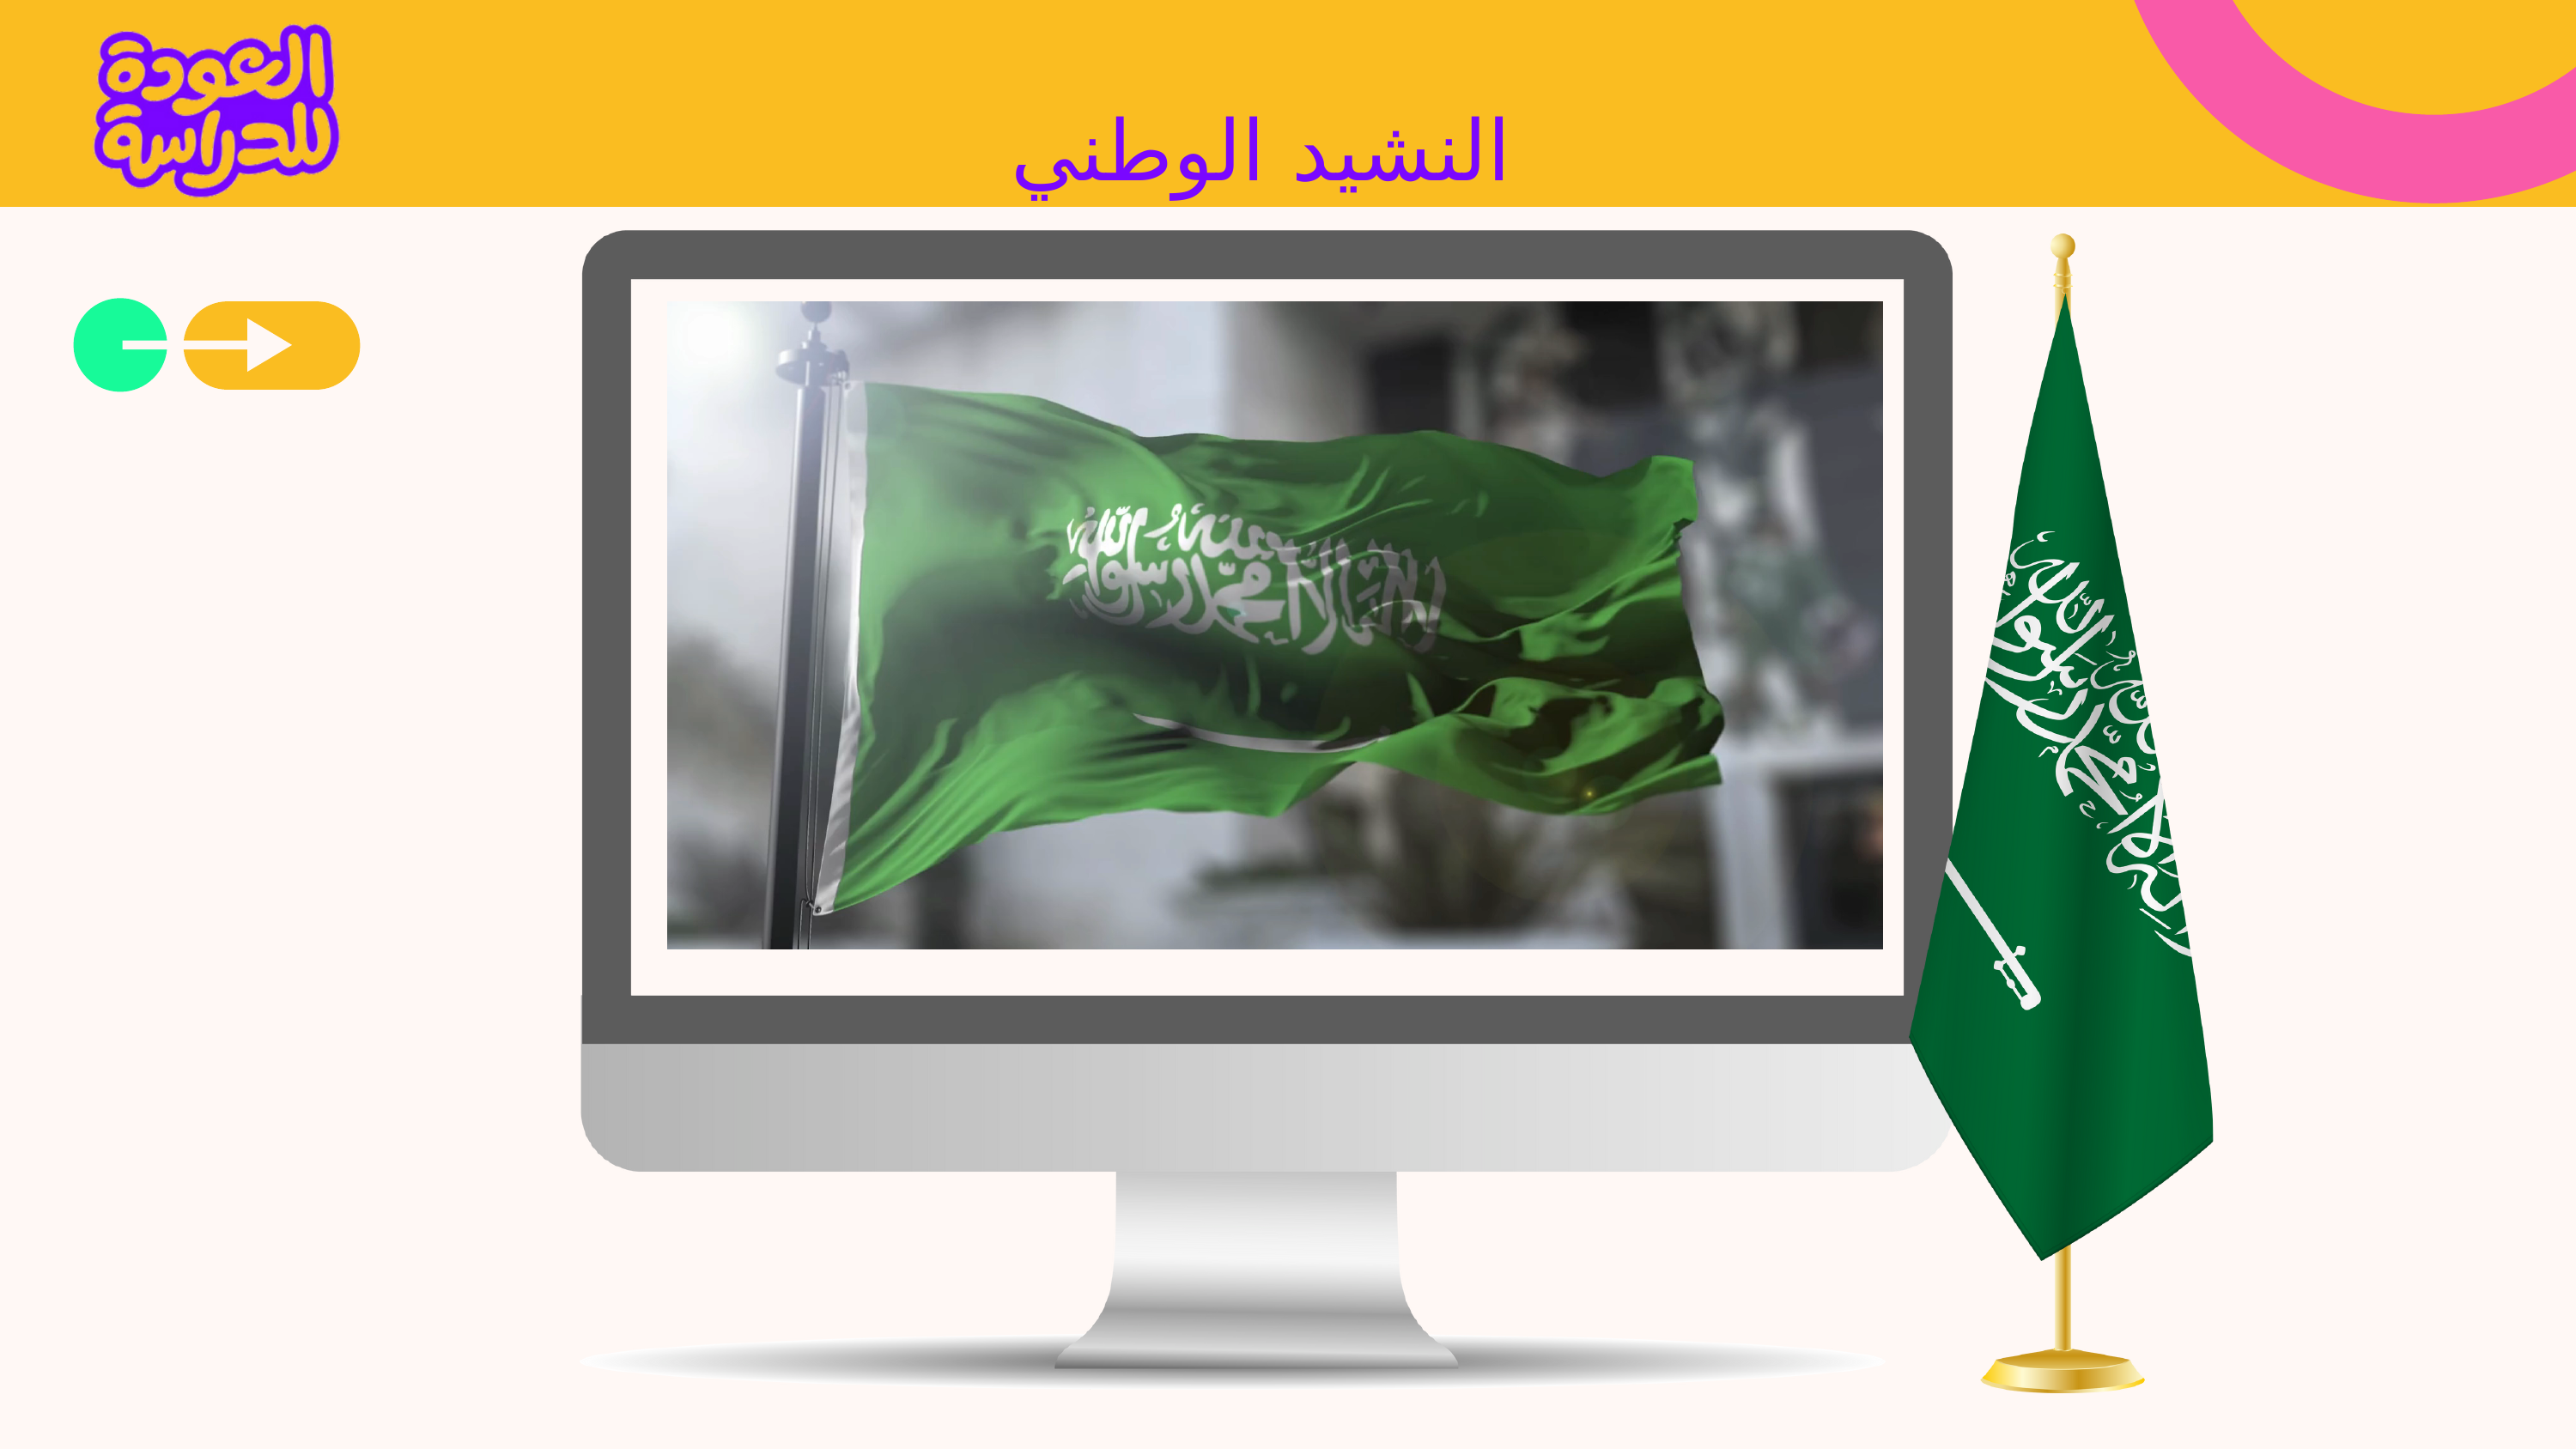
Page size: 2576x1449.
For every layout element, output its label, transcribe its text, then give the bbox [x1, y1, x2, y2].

text_box [580, 230, 1181, 1390]
text_box [1909, 1370, 2214, 1393]
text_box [1184, 957, 1392, 1391]
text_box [666, 300, 1884, 950]
text_box [0, 2, 434, 207]
text_box النشيد الوطني [1398, 79, 1781, 197]
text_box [1184, 0, 1392, 300]
text_box [1909, 233, 2214, 1195]
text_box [1638, 1197, 2432, 1364]
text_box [2155, 0, 2576, 160]
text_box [73, 298, 361, 392]
text_box [1398, 230, 1953, 1390]
text_box النشيد الوطني [741, 79, 1181, 197]
